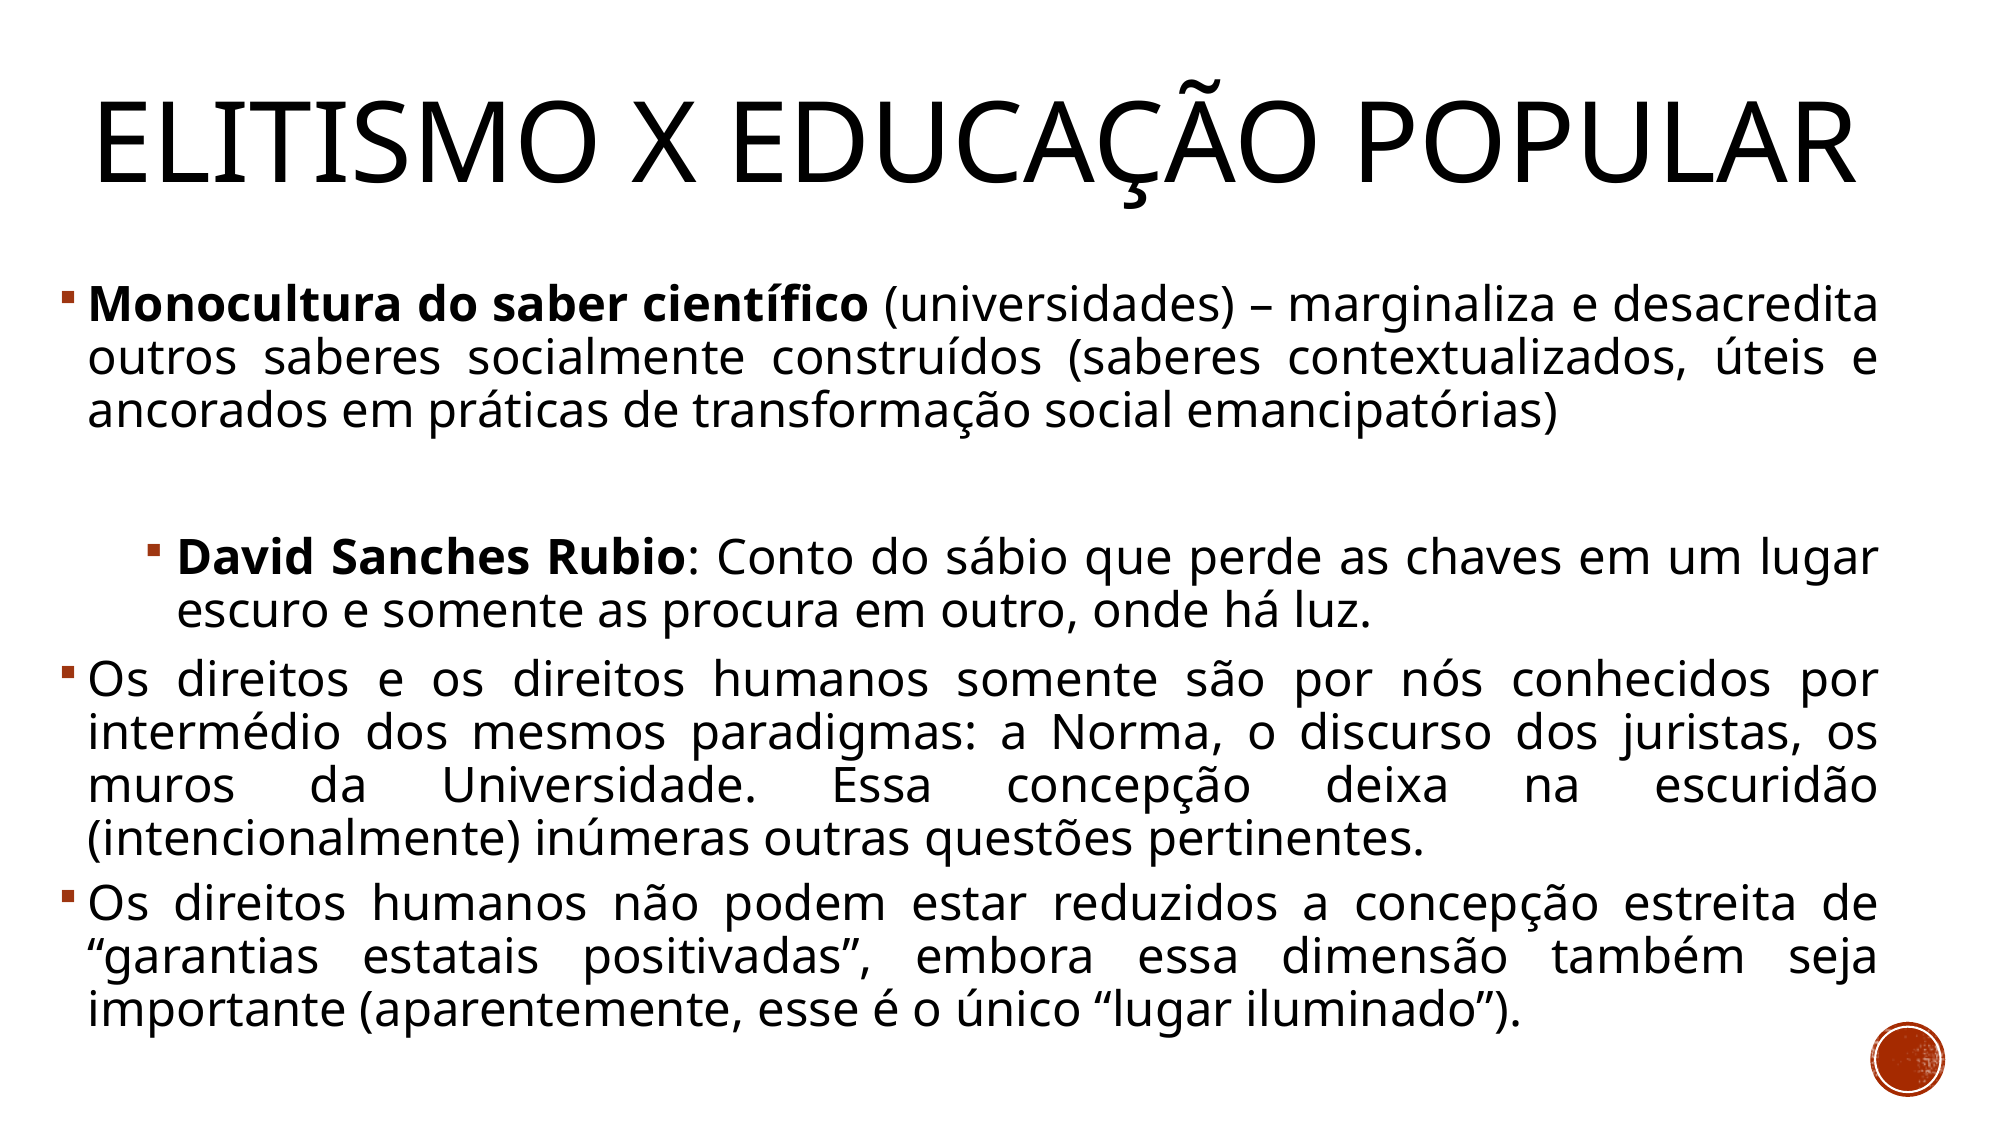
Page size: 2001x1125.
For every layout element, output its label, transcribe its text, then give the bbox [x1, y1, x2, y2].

title Elitismo x educação popular [75, 65, 1929, 228]
list Monocultura do saber científico (universidades) – marginaliza e desacredita outros saberes socialmente construídos (saberes contextualizados, úteis e ancorados em práticas de transformação social emancipatórias) David Sanches Rubio: Conto do sábio que perde as chaves em um lugar escuro e somente as procura em outro, onde há luz. Os direitos e os direitos humanos somente são por nós conhecidos por intermédio dos mesmos paradigmas: a Norma, o discurso dos juristas, os muros da Universidade. Essa concepção deixa na escuridão (intencionalmente) inúmeras outras questões pertinentes. Os direitos humanos não podem estar reduzidos a concepção estreita de “garantias estatais positivadas”, embora essa dimensão também seja importante (aparentemente, esse é o único “lugar iluminado”). [43, 200, 1897, 1063]
